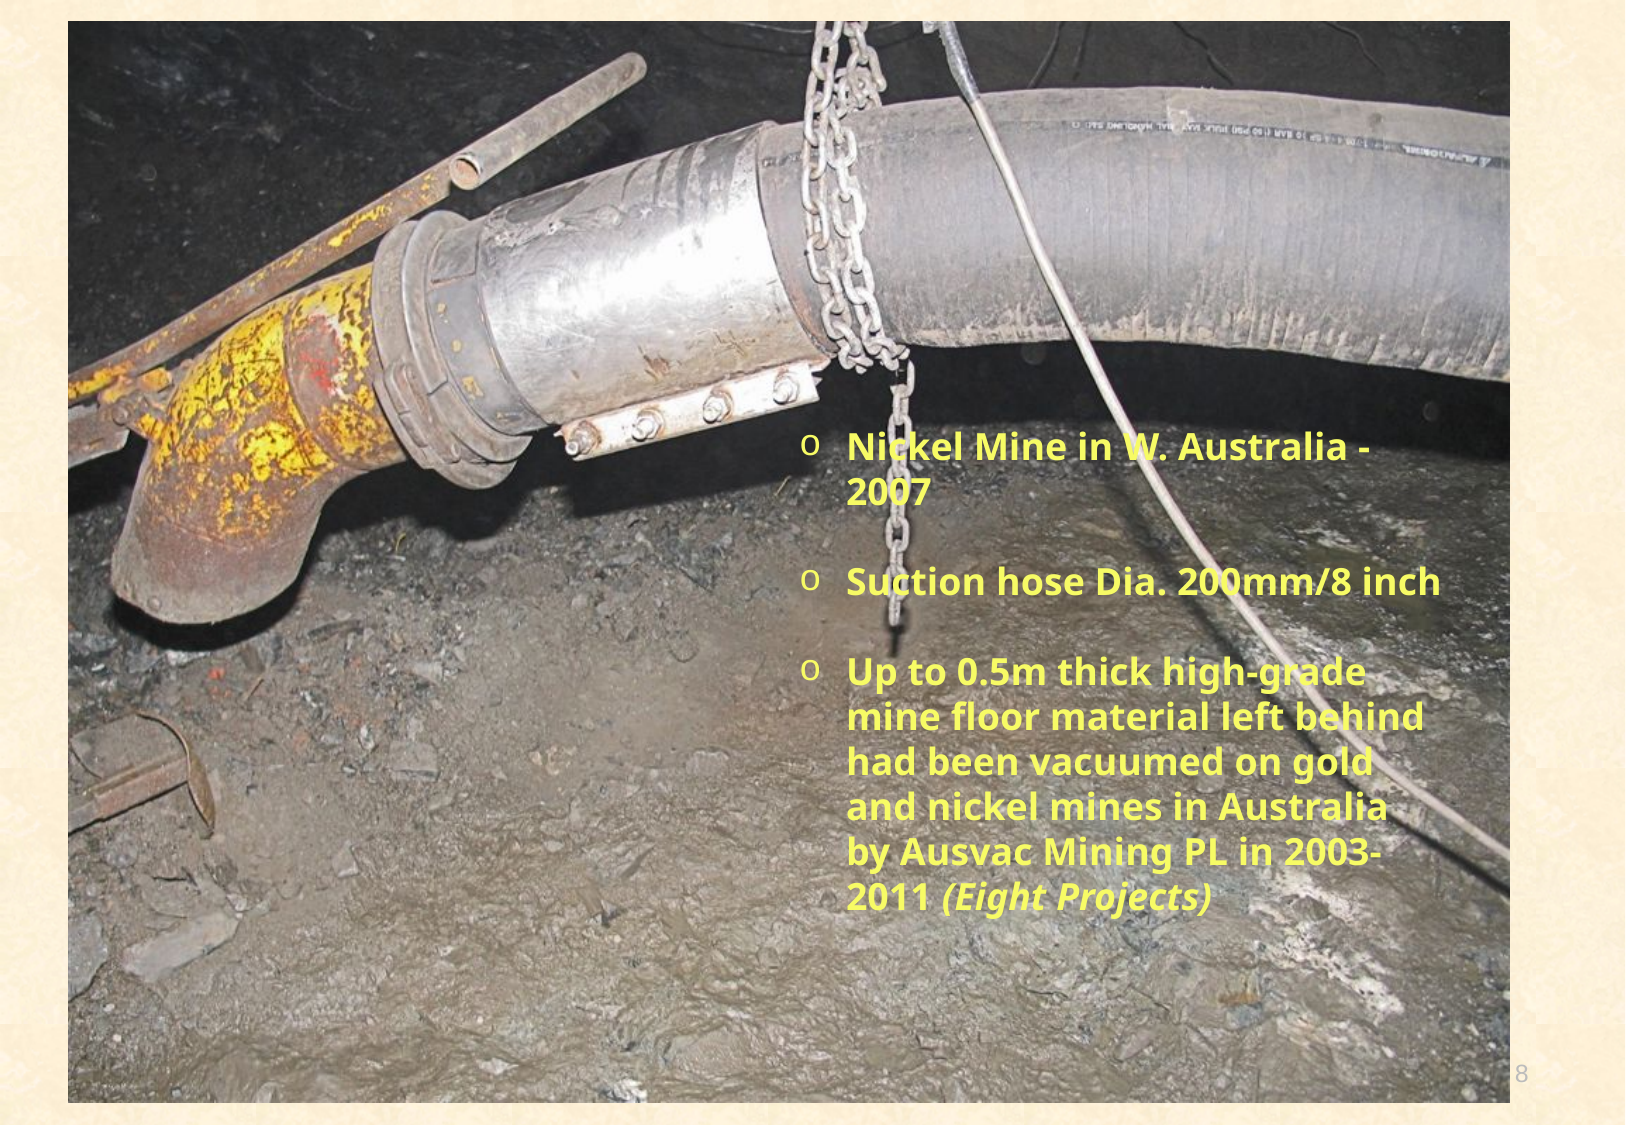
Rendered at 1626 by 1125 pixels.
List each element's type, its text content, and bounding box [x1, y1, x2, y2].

picture [0, 0, 1626, 1125]
slide_number 8 [1514, 1042, 1544, 1103]
